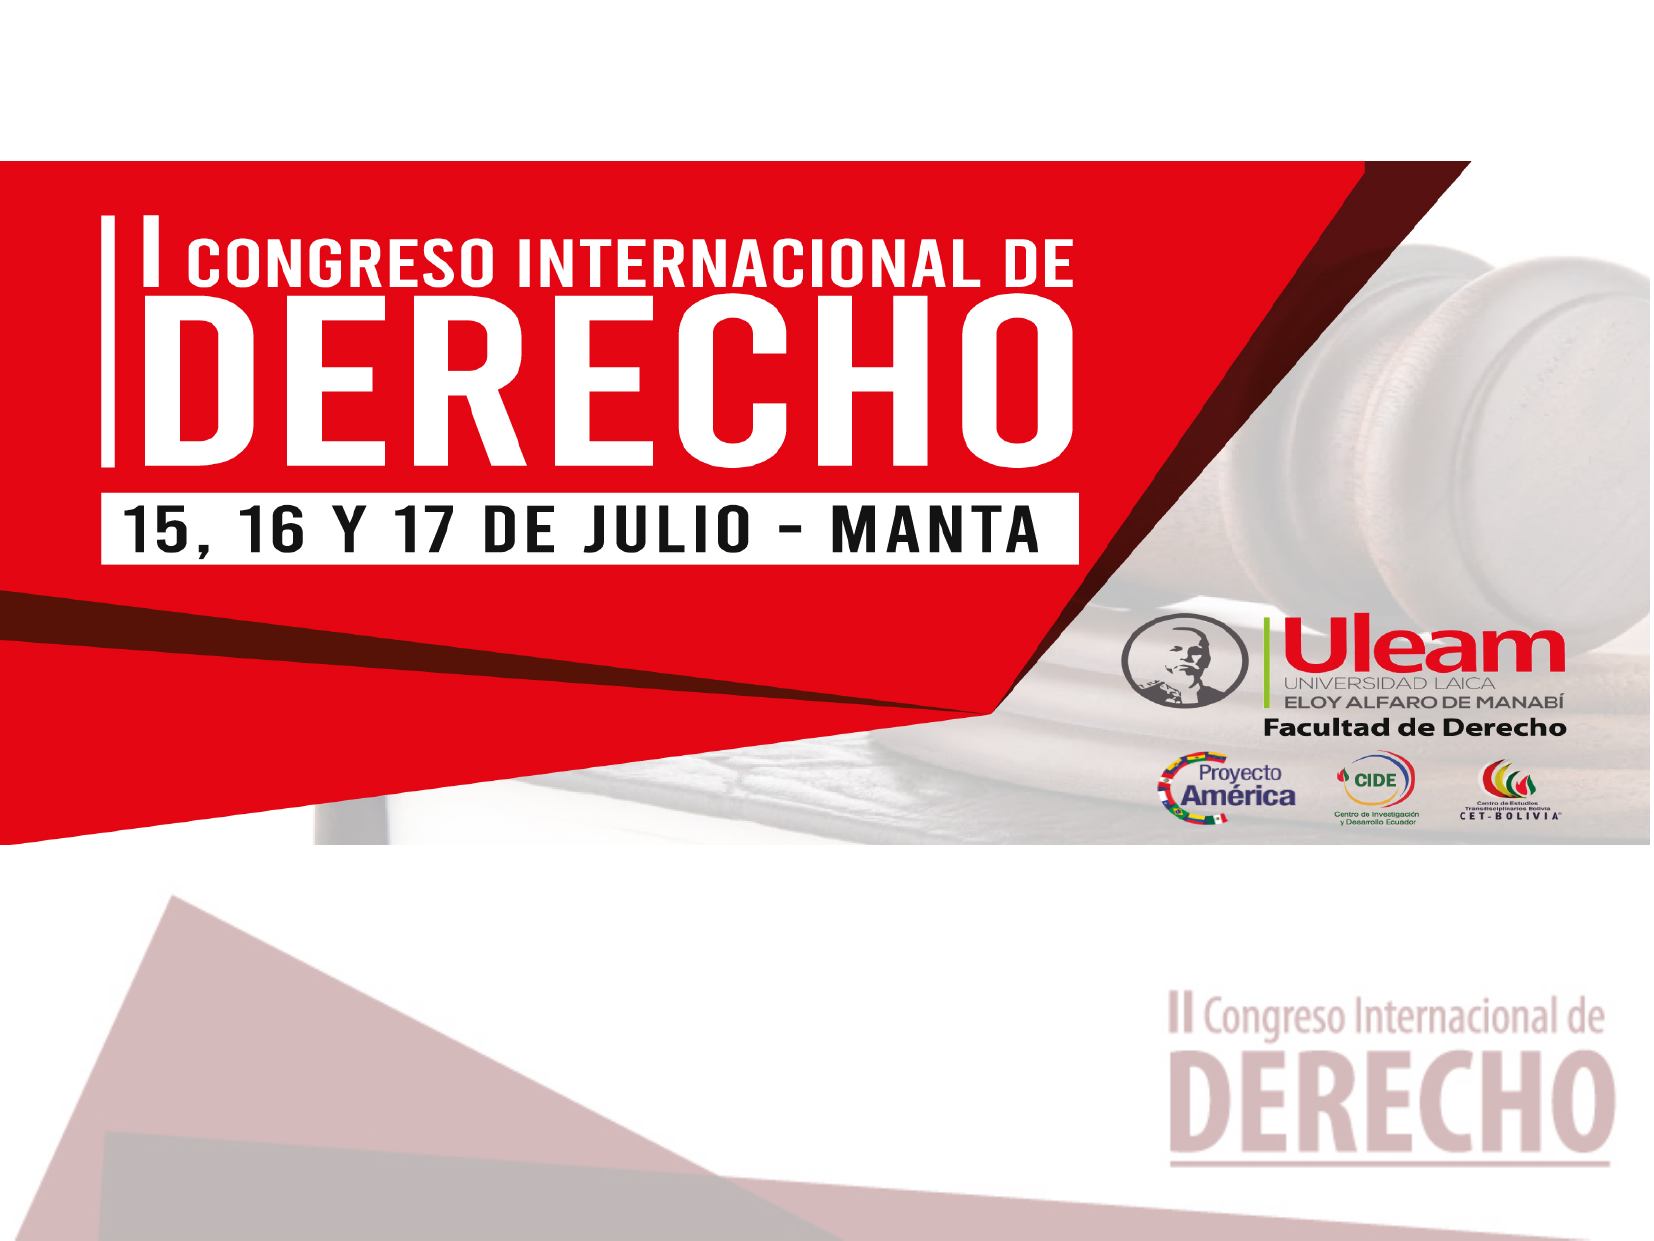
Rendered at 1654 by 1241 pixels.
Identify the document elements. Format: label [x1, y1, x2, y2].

picture [0, 160, 1651, 845]
